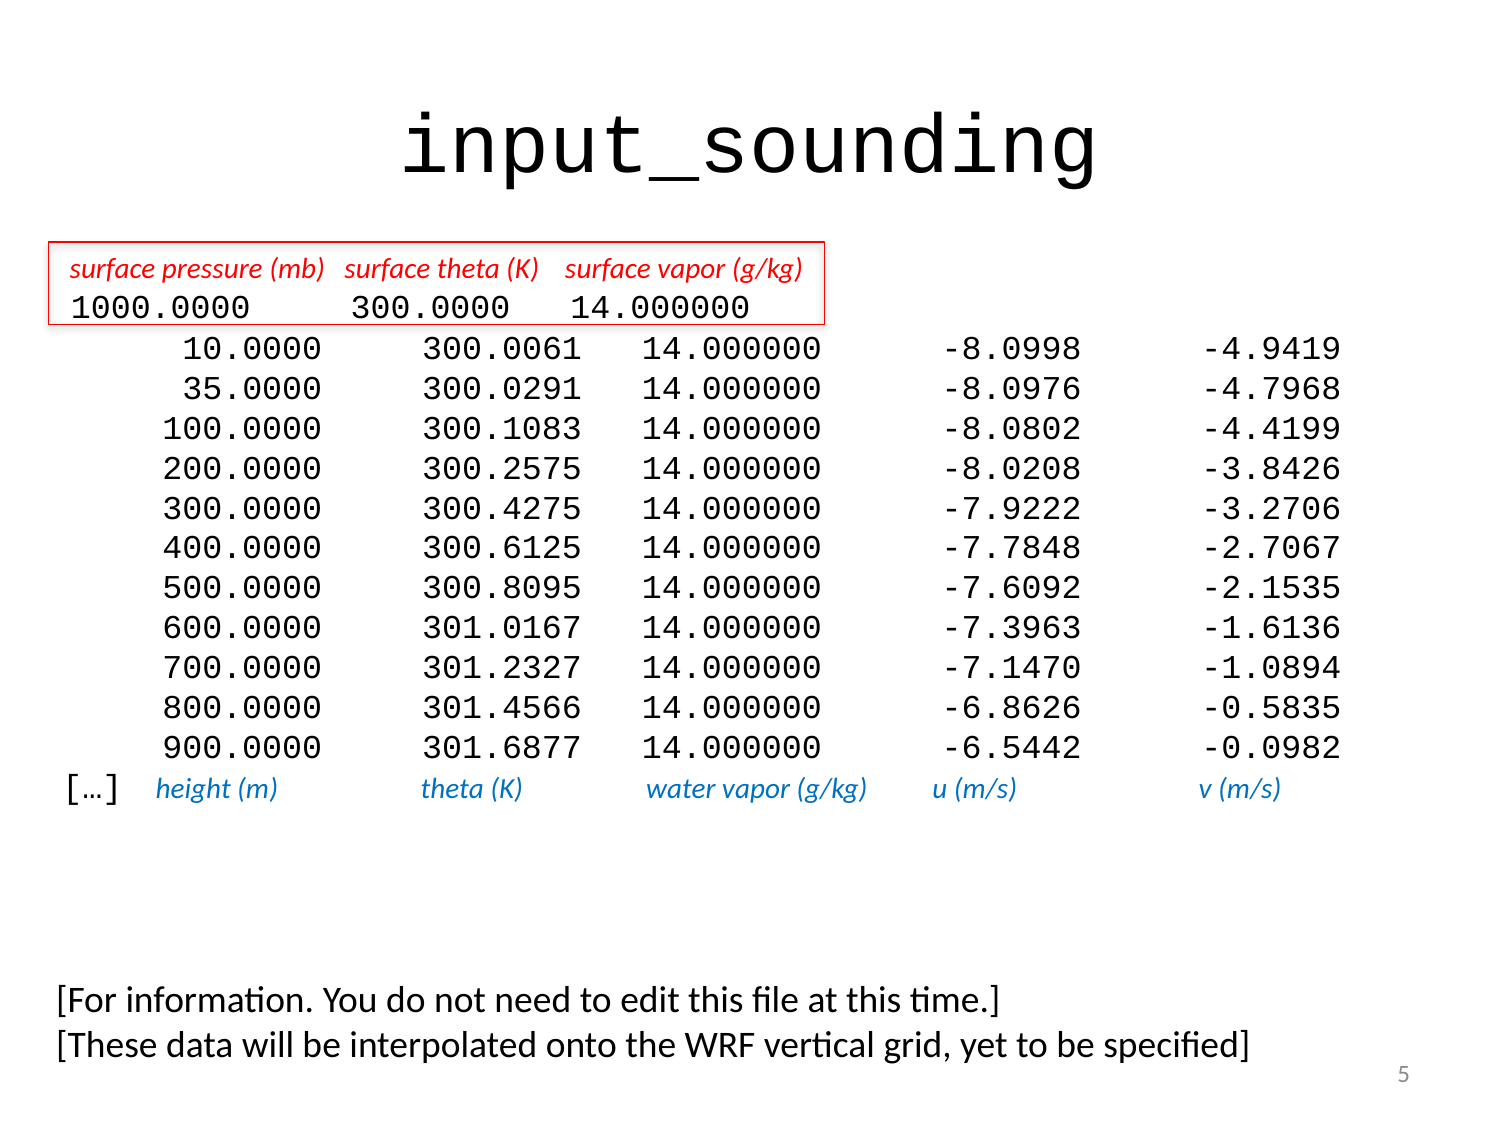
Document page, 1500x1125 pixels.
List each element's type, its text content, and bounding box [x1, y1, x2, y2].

text_box [For information. You do not need to edit this file at this time.] [These data will be interpolated onto the WRF vertical grid, yet to be specified] [41, 967, 1267, 1073]
text_box height (m) theta (K) water vapor (g/kg) u (m/s) v (m/s) [140, 762, 1298, 812]
text_box 1000.0000 300.0000 14.000000 10.0000 300.0061 14.000000 -8.0998 -4.9419 35.0000 300.0291 14.000000 -8.0976 -4.7968 100.0000 300.1083 14.000000 -8.0802 -4.4199 200.0000 300.2575 14.000000 -8.0208 -3.8426 300.0000 300.4275 14.000000 -7.9222 -3.2706 400.0000 300.6125 14.000000 -7.7848 -2.7067 500.0000 300.8095 14.000000 -7.6092 -2.1535 600.0000 301.0167 14.000000 -7.3963 -1.6136 700.0000 301.2327 14.000000 -7.1470 -1.0894 800.0000 301.4566 14.000000 -6.8626 -0.5835 900.0000 301.6877 14.000000 -6.5442 -0.0982 […] [47, 273, 1358, 813]
text_box [48, 241, 825, 325]
slide_number 5 [1074, 1042, 1425, 1103]
title input_sounding [75, 45, 1425, 233]
